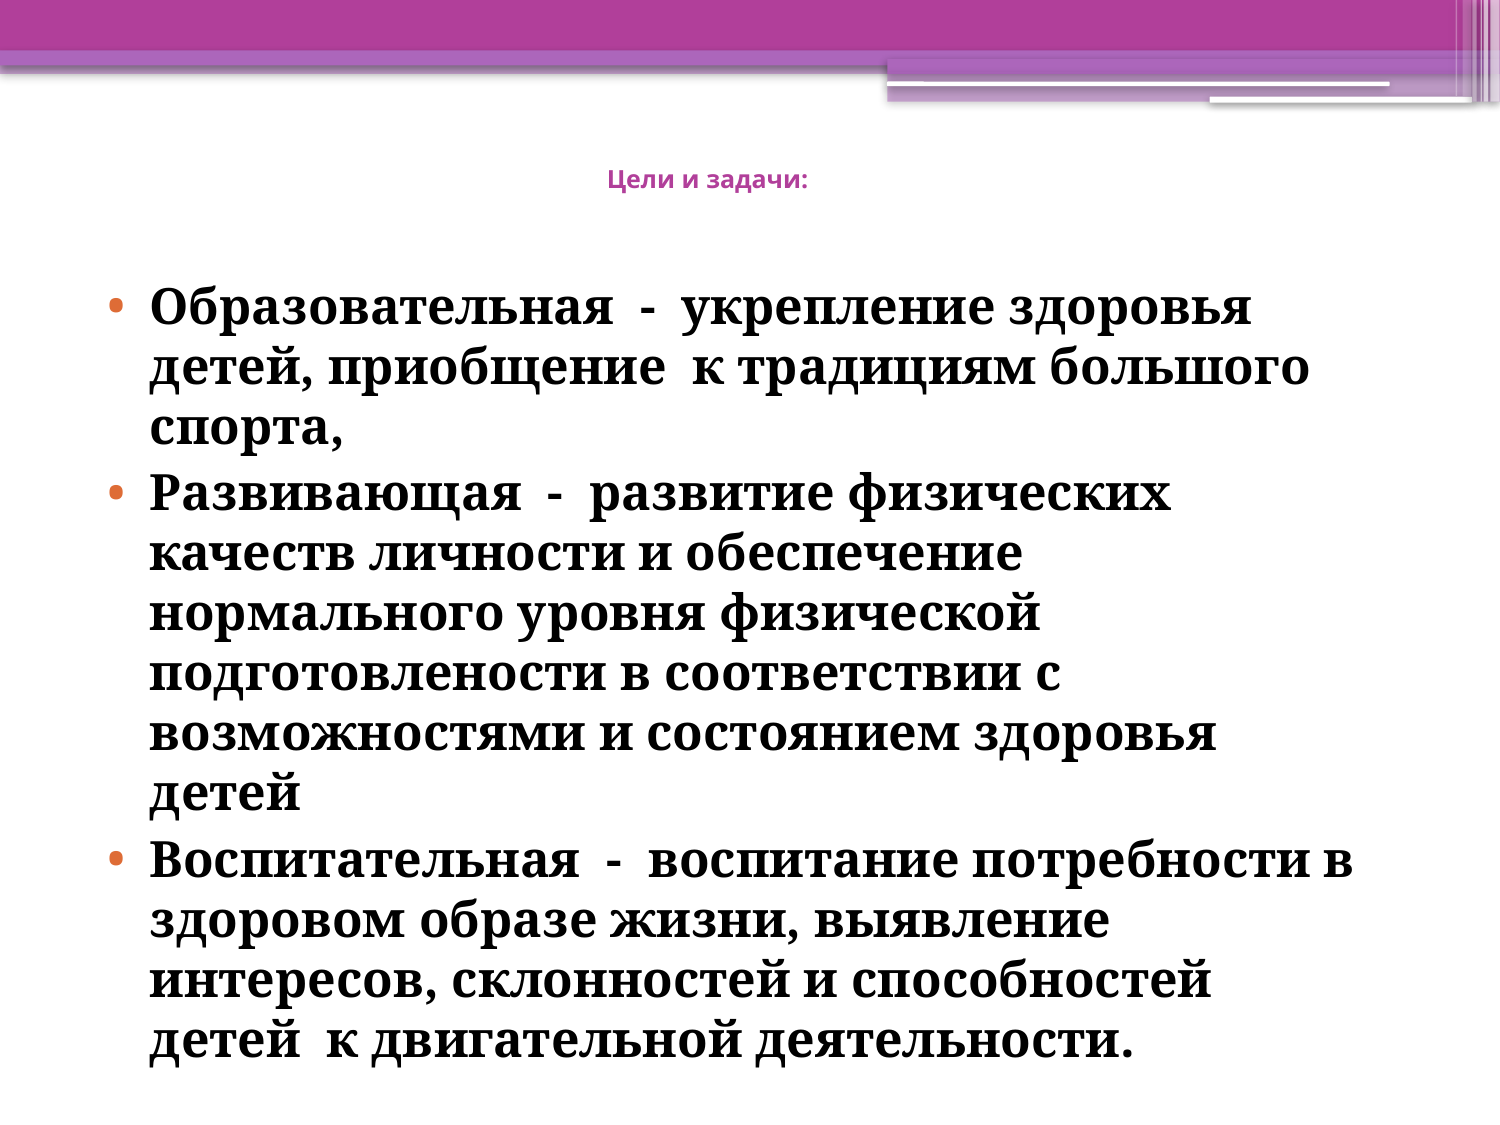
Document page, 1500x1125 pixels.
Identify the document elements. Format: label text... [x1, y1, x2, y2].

title Цели и задачи: [75, 125, 1341, 232]
list Образовательная - укрепление здоровья детей, приобщение к традициям большого спорта, Развивающая - развитие физических качеств личности и обеспечение нормального уровня физической подготовлености в соответствии с возможностями и состоянием здоровья детей Воспитательная - воспитание потребности в здоровом образе жизни, выявление интересов, склонностей и способностей детей к двигательной деятельности. [75, 267, 1388, 1125]
